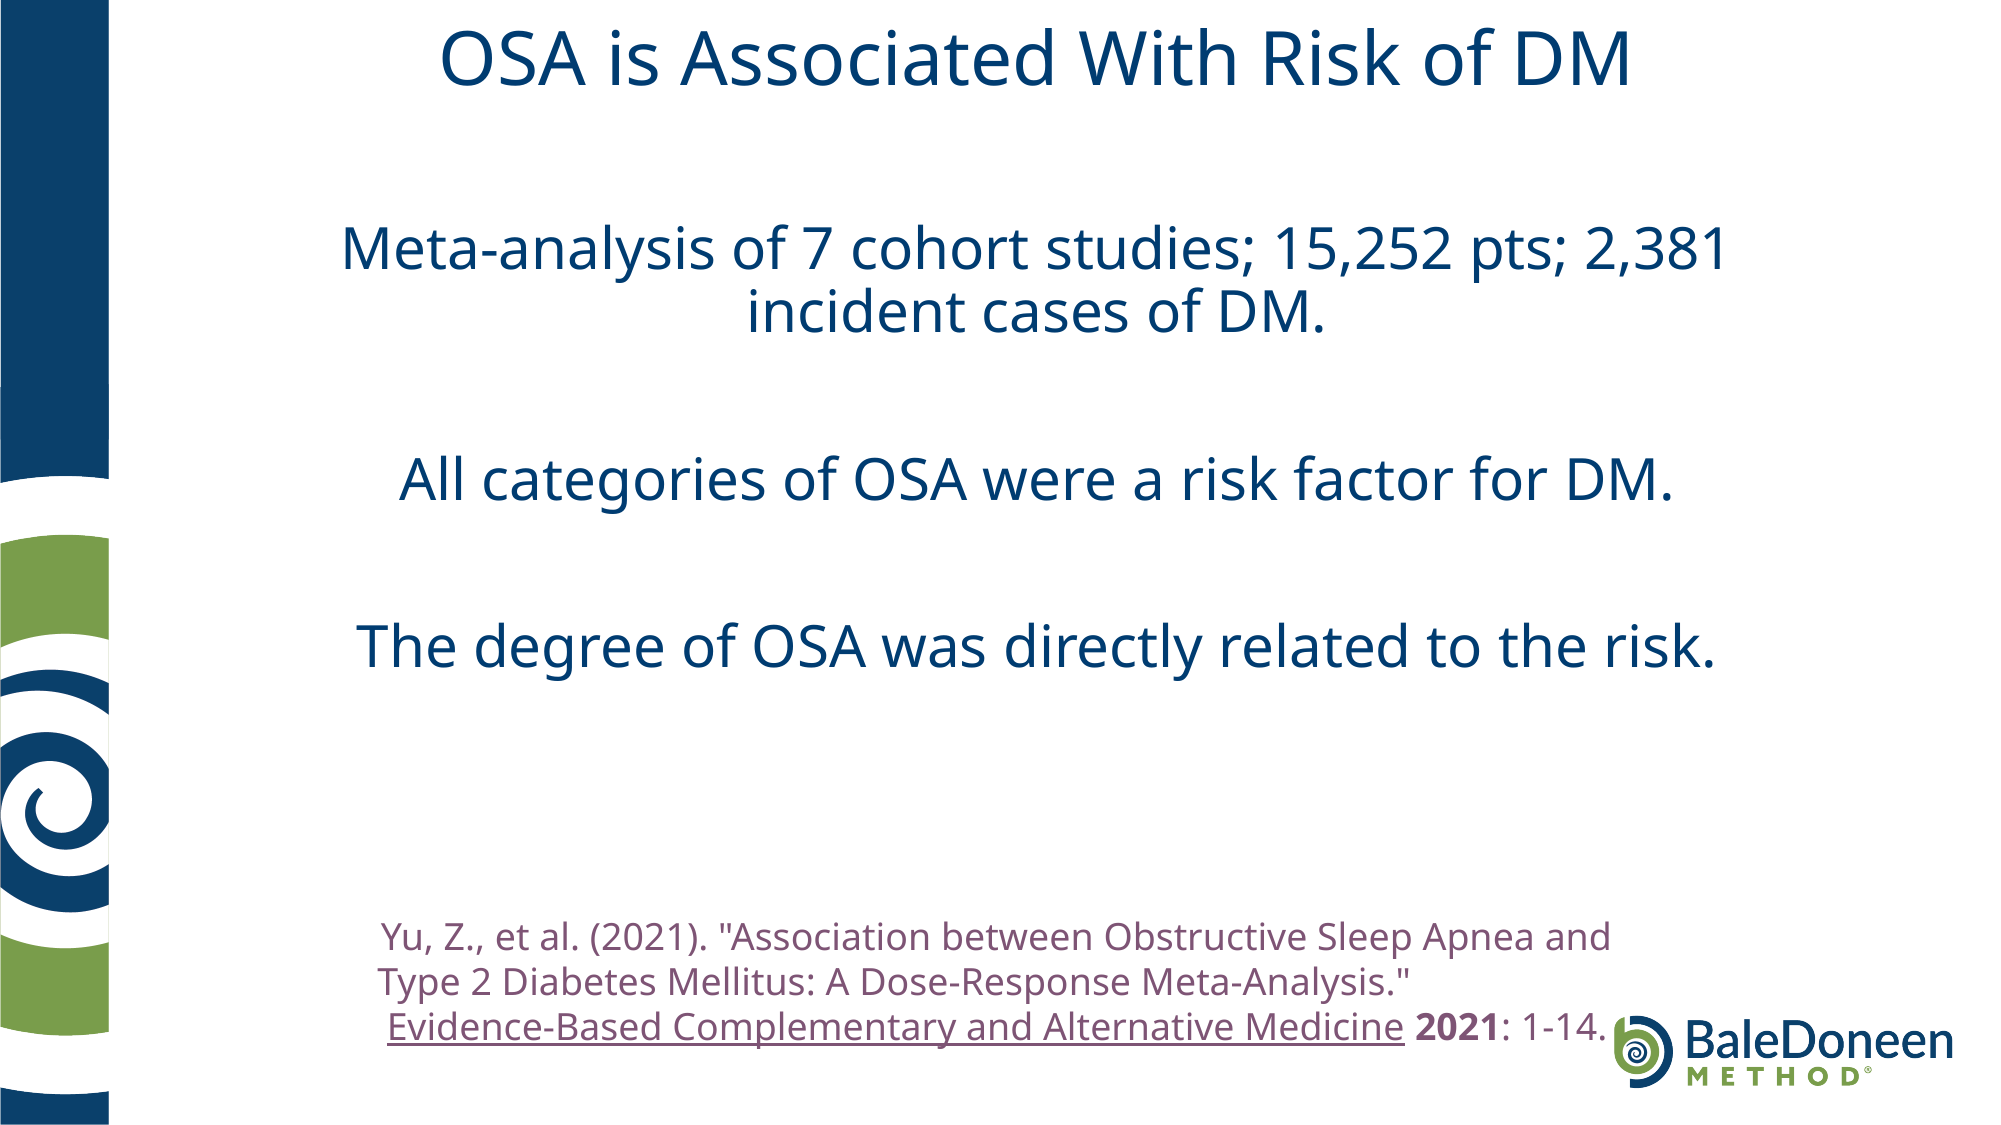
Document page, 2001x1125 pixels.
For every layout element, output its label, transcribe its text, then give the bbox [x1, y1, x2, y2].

picture [0, 0, 2001, 1125]
text_box Yu, Z., et al. (2021). "Association between Obstructive Sleep Apnea and Type 2 Diabetes Mellitus: A Dose-Response Meta-Analysis." Evidence-Based Complementary and Alternative Medicine 2021: 1-14. . [360, 905, 1634, 1125]
title OSA is Associated With Risk of DM [262, 0, 1812, 138]
list Meta-analysis of 7 cohort studies; 15,252 pts; 2,381 incident cases of DM. All categories of OSA were a risk factor for DM. The degree of OSA was directly related to the risk. [262, 211, 1812, 884]
